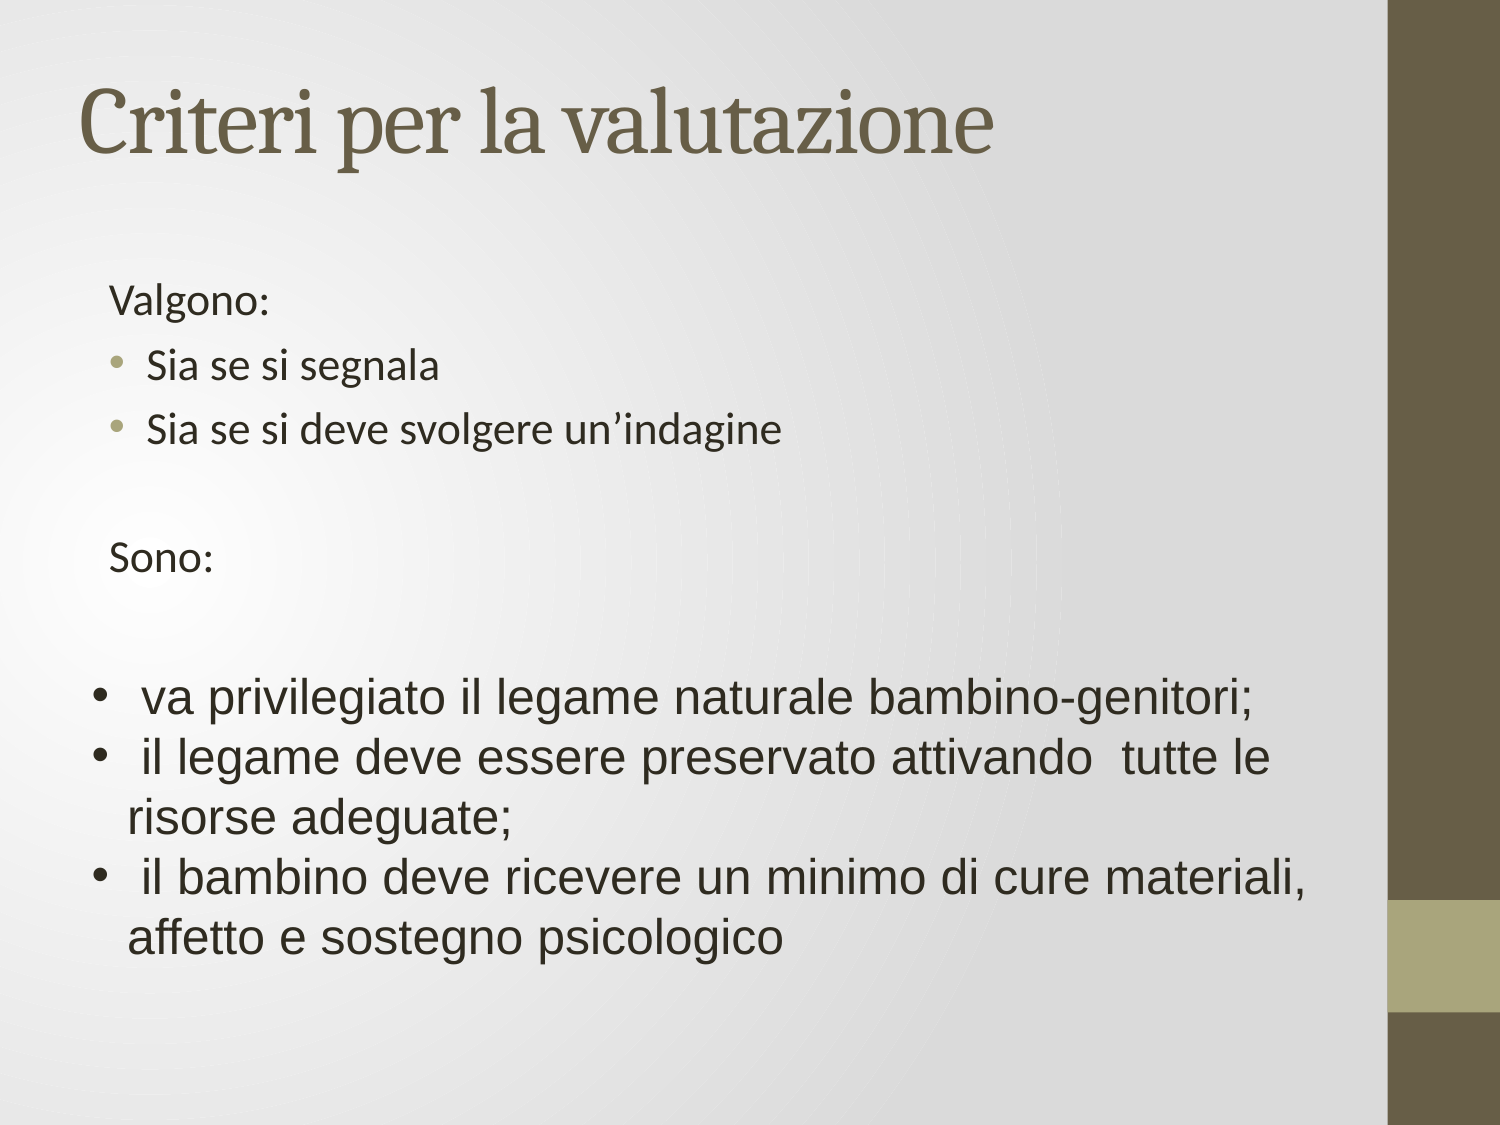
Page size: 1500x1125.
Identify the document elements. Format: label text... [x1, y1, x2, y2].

list Valgono: Sia se si segnala Sia se si deve svolgere un’indagine Sono: [75, 262, 1325, 1050]
title Criteri per la valutazione [64, 45, 1425, 185]
text_box va privilegiato il legame naturale bambino-genitori; il legame deve essere preservato attivando tutte le risorse adeguate; il bambino deve ricevere un minimo di cure materiali, affetto e sostegno psicologico [76, 656, 1400, 972]
